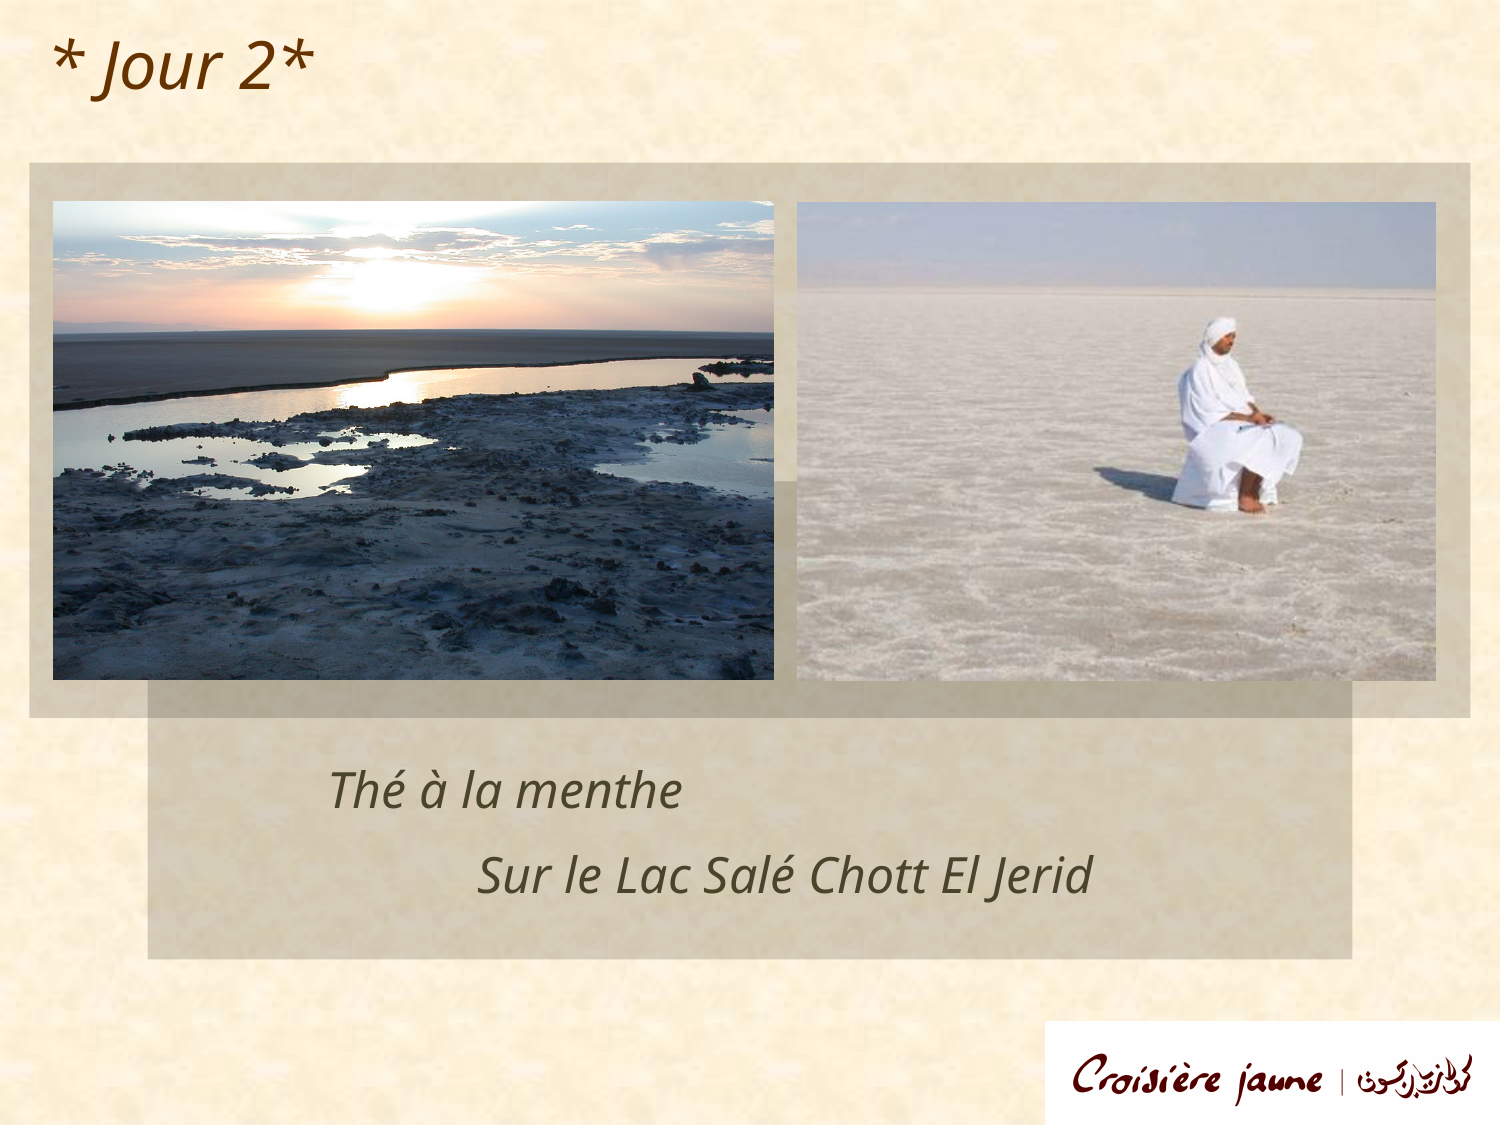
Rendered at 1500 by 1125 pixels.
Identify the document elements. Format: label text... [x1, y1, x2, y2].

picture [52, 201, 774, 680]
picture [0, 0, 1500, 1125]
text_box [147, 718, 1353, 960]
text_box * Jour 2* [0, 30, 361, 98]
text_box [29, 162, 1471, 718]
picture [796, 202, 1436, 681]
text_box Thé à la menthe Sur le Lac Salé Chott El Jerid [312, 751, 1500, 912]
